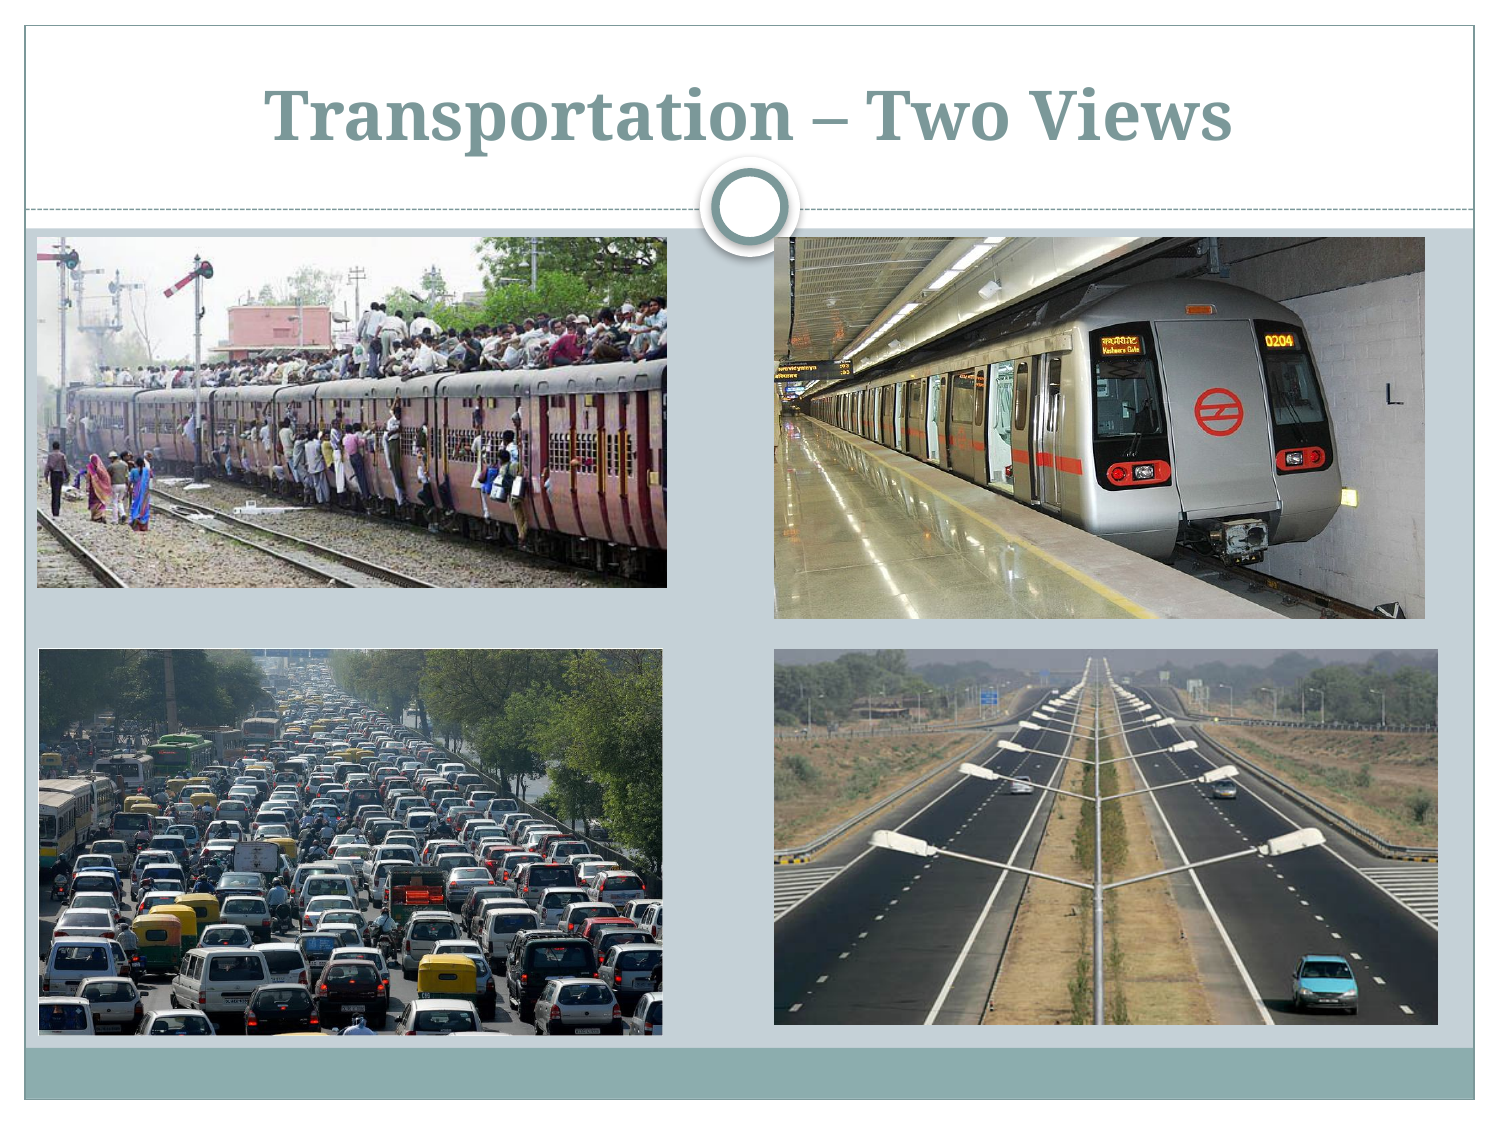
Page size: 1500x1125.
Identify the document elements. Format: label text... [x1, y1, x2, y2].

picture [38, 648, 663, 1037]
title Transportation – Two Views [49, 37, 1450, 162]
picture [774, 649, 1438, 1026]
picture [774, 237, 1426, 619]
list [37, 237, 667, 588]
